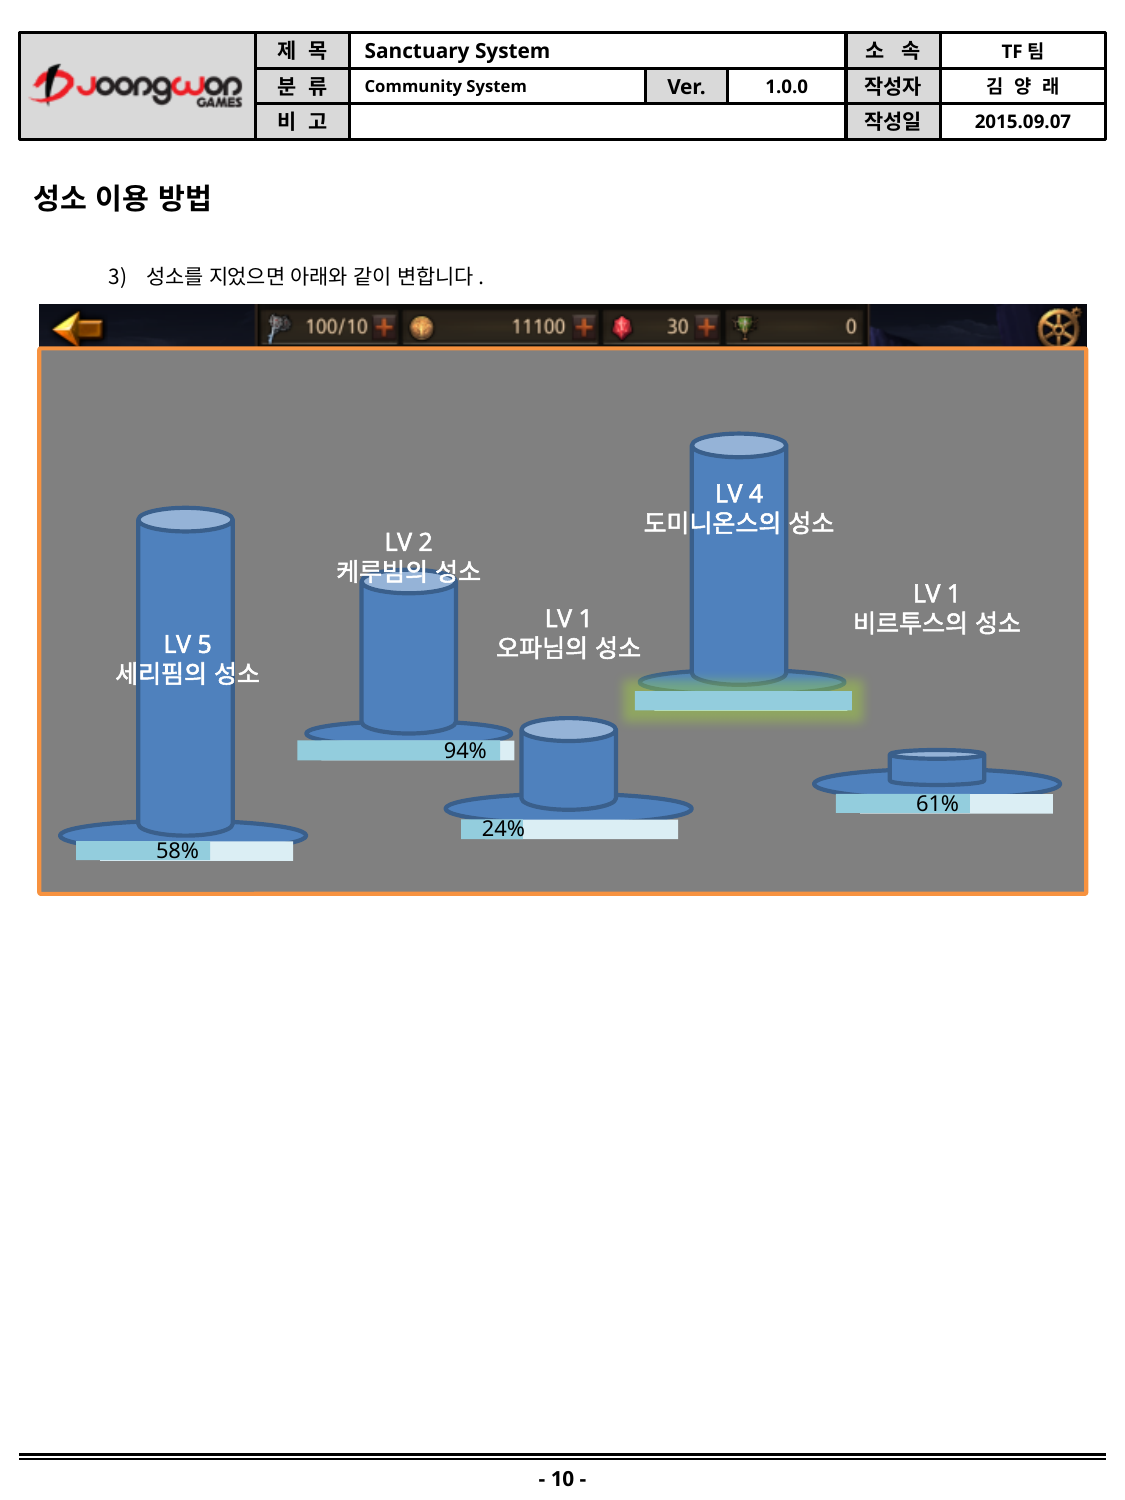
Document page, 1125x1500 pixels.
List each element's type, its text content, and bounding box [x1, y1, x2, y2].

text_box 성소를 지었으면 아래와 같이 변합니다. [17, 242, 1108, 1439]
slide_number - 10 - [503, 1458, 622, 1500]
text_box 성소 이용 방법 [17, 157, 1108, 220]
picture [25, 59, 249, 113]
picture [39, 304, 1087, 894]
